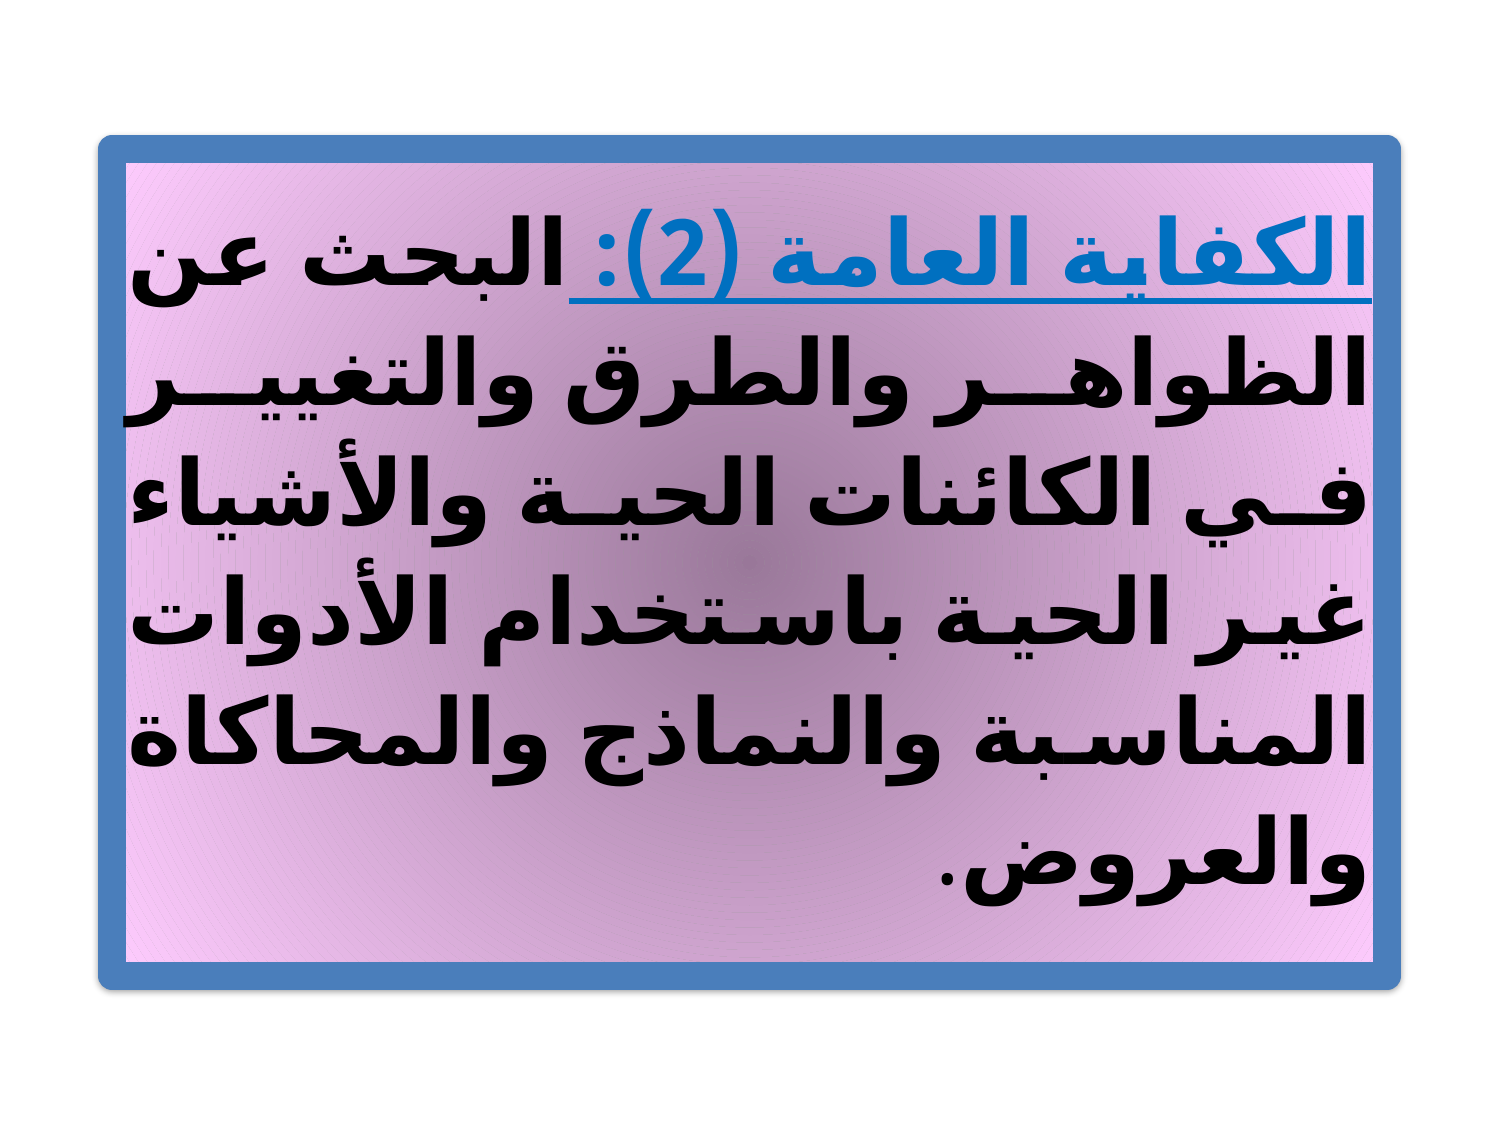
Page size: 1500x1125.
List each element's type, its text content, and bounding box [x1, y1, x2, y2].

title الكفاية العامة (2): البحث عن الظواهر والطرق والتغيير في الكائنات الحية والأشياء غير الحية باستخدام الأدوات المناسبة والنماذج والمحاكاة والعروض. [111, 148, 1388, 977]
